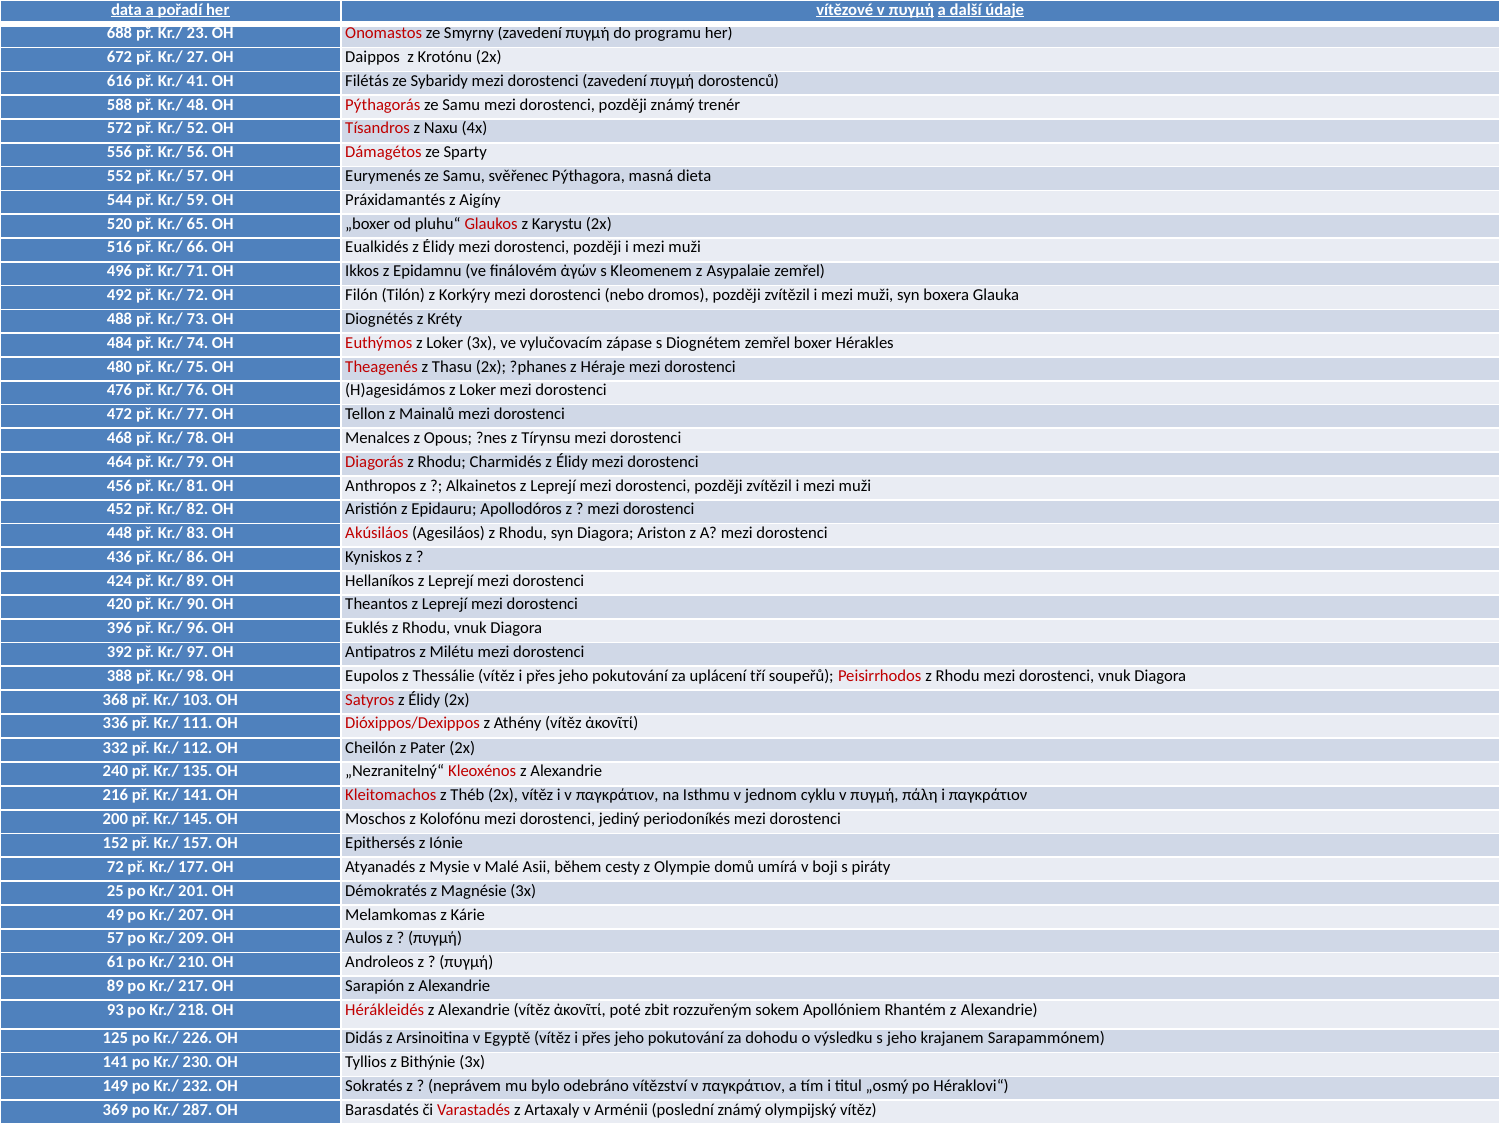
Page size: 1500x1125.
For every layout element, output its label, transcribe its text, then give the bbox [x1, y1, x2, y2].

table_cell Tellon z Mainalů mezi dorostenci [342, 405, 1499, 427]
table_cell 556 př. Kr./ 56. OH [1, 144, 340, 166]
table_cell Onomastos ze Smyrny (zavedení πυγμή do programu her) [342, 27, 1499, 47]
table_cell 456 př. Kr./ 81. OH [1, 477, 340, 499]
table_cell 125 po Kr./ 226. OH [1, 1030, 340, 1052]
table_header vítězové v πυγμή a další údaje [342, 1, 1499, 21]
table_cell 93 po Kr./ 218. OH [1, 1001, 340, 1028]
table_cell (H)agesidámos z Loker mezi dorostenci [342, 382, 1499, 404]
table_cell Filón (Tilón) z Korkýry mezi dorostenci (nebo dromos), později zvítězil i mezi muži, syn boxera Glauka [342, 286, 1499, 309]
table_cell 520 př. Kr./ 65. OH [1, 215, 340, 237]
table_cell Androleos z ? (πυγμή) [342, 953, 1499, 975]
table_cell 552 př. Kr./ 57. OH [1, 167, 340, 190]
table_cell Ikkos z Epidamnu (ve finálovém ἀγών s Kleomenem z Asypalaie zemřel) [342, 263, 1499, 285]
table_cell 332 př. Kr./ 112. OH [1, 739, 340, 761]
table_cell 464 př. Kr./ 79. OH [1, 453, 340, 475]
table_header data a pořadí her [1, 1, 340, 21]
table_cell Diagorás z Rhodu; Charmidés z Élidy mezi dorostenci [342, 453, 1499, 475]
table_cell 49 po Kr./ 207. OH [1, 906, 340, 928]
table_cell Cheilón z Pater (2x) [342, 739, 1499, 761]
table_cell Aristión z Epidauru; Apollodóros z ? mezi dorostenci [342, 501, 1499, 523]
table_cell 216 př. Kr./ 141. OH [1, 787, 340, 809]
table_cell 57 po Kr./ 209. OH [1, 930, 340, 952]
table_cell 516 př. Kr./ 66. OH [1, 239, 340, 261]
table_cell 672 př. Kr./ 27. OH [1, 48, 340, 71]
table_cell 424 př. Kr./ 89. OH [1, 572, 340, 594]
table_cell Euthýmos z Loker (3x), ve vylučovacím zápase s Diognétem zemřel boxer Hérakles [342, 334, 1499, 356]
table_cell „Nezranitelný“ Kleoxénos z Alexandrie [342, 763, 1499, 785]
table_cell Anthropos z ?; Alkainetos z Leprejí mezi dorostenci, později zvítězil i mezi muži [342, 477, 1499, 499]
table_cell Filétás ze Sybaridy mezi dorostenci (zavedení πυγμή dorostenců) [342, 72, 1499, 94]
table_cell 452 př. Kr./ 82. OH [1, 501, 340, 523]
table_cell 420 př. Kr./ 90. OH [1, 596, 340, 618]
table_cell Eualkidés z Élidy mezi dorostenci, později i mezi muži [342, 239, 1499, 261]
table_cell Theantos z Leprejí mezi dorostenci [342, 596, 1499, 618]
table_cell 476 př. Kr./ 76. OH [1, 382, 340, 404]
table_cell 368 př. Kr./ 103. OH [1, 691, 340, 713]
table_cell 149 po Kr./ 232. OH [1, 1077, 340, 1099]
table_cell 392 př. Kr./ 97. OH [1, 643, 340, 665]
table_cell Kleitomachos z Théb (2x), vítěz i v παγκράτιον, na Isthmu v jednom cyklu v πυγμή, πάλη i παγκράτιον [342, 787, 1499, 809]
table_cell Pýthagorás ze Samu mezi dorostenci, později známý trenér [342, 96, 1499, 118]
table_cell Barasdatés či Varastadés z Artaxaly v Arménii (poslední známý olympijský vítěz) [342, 1101, 1499, 1123]
table_cell „boxer od pluhu“ Glaukos z Karystu (2x) [342, 215, 1499, 237]
table_cell Dámagétos ze Sparty [342, 144, 1499, 166]
table_cell 688 př. Kr./ 23. OH [1, 27, 340, 47]
table_cell Hérákleidés z Alexandrie (vítěz ἀκονῖτί, poté zbit rozzuřeným sokem Apollóniem Rhantém z Alexandrie) [342, 1001, 1499, 1028]
table_cell 200 př. Kr./ 145. OH [1, 811, 340, 833]
table_cell Diognétés z Kréty [342, 310, 1499, 332]
table_cell 72 př. Kr./ 177. OH [1, 858, 340, 880]
table_cell 484 př. Kr./ 74. OH [1, 334, 340, 356]
table_cell Daippos z Krotónu (2x) [342, 48, 1499, 71]
table_cell 572 př. Kr./ 52. OH [1, 120, 340, 142]
table_cell Sokratés z ? (neprávem mu bylo odebráno vítězství v παγκράτιον, a tím i titul „osmý po Héraklovi“) [342, 1077, 1499, 1099]
table_cell 616 př. Kr./ 41. OH [1, 72, 340, 94]
table_cell 492 př. Kr./ 72. OH [1, 286, 340, 309]
table_cell 25 po Kr./ 201. OH [1, 882, 340, 904]
table_cell Antipatros z Milétu mezi dorostenci [342, 643, 1499, 665]
table_cell Hellaníkos z Leprejí mezi dorostenci [342, 572, 1499, 594]
table_cell Kyniskos z ? [342, 548, 1499, 570]
table_cell Eurymenés ze Samu, svěřenec Pýthagora, masná dieta [342, 167, 1499, 190]
table_cell Aulos z ? (πυγμή) [342, 930, 1499, 952]
table_cell Satyros z Élidy (2x) [342, 691, 1499, 713]
table_cell 388 př. Kr./ 98. OH [1, 667, 340, 689]
table_cell Tísandros z Naxu (4x) [342, 120, 1499, 142]
table_cell 152 př. Kr./ 157. OH [1, 834, 340, 856]
table_cell 396 př. Kr./ 96. OH [1, 620, 340, 642]
table_cell 61 po Kr./ 210. OH [1, 953, 340, 975]
table_cell Didás z Arsinoitina v Egyptě (vítěz i přes jeho pokutování za dohodu o výsledku s jeho krajanem Sarapammónem) [342, 1030, 1499, 1052]
table_cell 448 př. Kr./ 83. OH [1, 524, 340, 546]
table_cell Melamkomas z Kárie [342, 906, 1499, 928]
table_cell Sarapión z Alexandrie [342, 977, 1499, 999]
table_cell Akúsiláos (Agesiláos) z Rhodu, syn Diagora; Ariston z A? mezi dorostenci [342, 524, 1499, 546]
table_cell 480 př. Kr./ 75. OH [1, 358, 340, 380]
table_cell 488 př. Kr./ 73. OH [1, 310, 340, 332]
table_cell 369 po Kr./ 287. OH [1, 1101, 340, 1123]
table_cell 472 př. Kr./ 77. OH [1, 405, 340, 427]
table_cell Epithersés z Iónie [342, 834, 1499, 856]
table_cell 141 po Kr./ 230. OH [1, 1053, 340, 1076]
table_cell 544 př. Kr./ 59. OH [1, 191, 340, 213]
table_cell 436 př. Kr./ 86. OH [1, 548, 340, 570]
table_cell Dióxippos/Dexippos z Athény (vítěz ἀκονῖτί) [342, 715, 1499, 737]
table_cell Theagenés z Thasu (2x); ?phanes z Héraje mezi dorostenci [342, 358, 1499, 380]
table_cell 240 př. Kr./ 135. OH [1, 763, 340, 785]
table_cell Euklés z Rhodu, vnuk Diagora [342, 620, 1499, 642]
table_cell Moschos z Kolofónu mezi dorostenci, jediný periodoníkés mezi dorostenci [342, 811, 1499, 833]
table_cell 588 př. Kr./ 48. OH [1, 96, 340, 118]
table_cell Démokratés z Magnésie (3x) [342, 882, 1499, 904]
table_cell 89 po Kr./ 217. OH [1, 977, 340, 999]
table_cell Eupolos z Thessálie (vítěz i přes jeho pokutování za uplácení tří soupeřů); Peisirrhodos z Rhodu mezi dorostenci, vnuk Diagora [342, 667, 1499, 689]
table_cell Atyanadés z Mysie v Malé Asii, během cesty z Olympie domů umírá v boji s piráty [342, 858, 1499, 880]
table_cell 468 př. Kr./ 78. OH [1, 429, 340, 451]
table_cell Tyllios z Bithýnie (3x) [342, 1053, 1499, 1076]
table_cell 336 př. Kr./ 111. OH [1, 715, 340, 737]
table_cell Menalces z Opous; ?nes z Tírynsu mezi dorostenci [342, 429, 1499, 451]
table_cell Práxidamantés z Aigíny [342, 191, 1499, 213]
table_cell 496 př. Kr./ 71. OH [1, 263, 340, 285]
